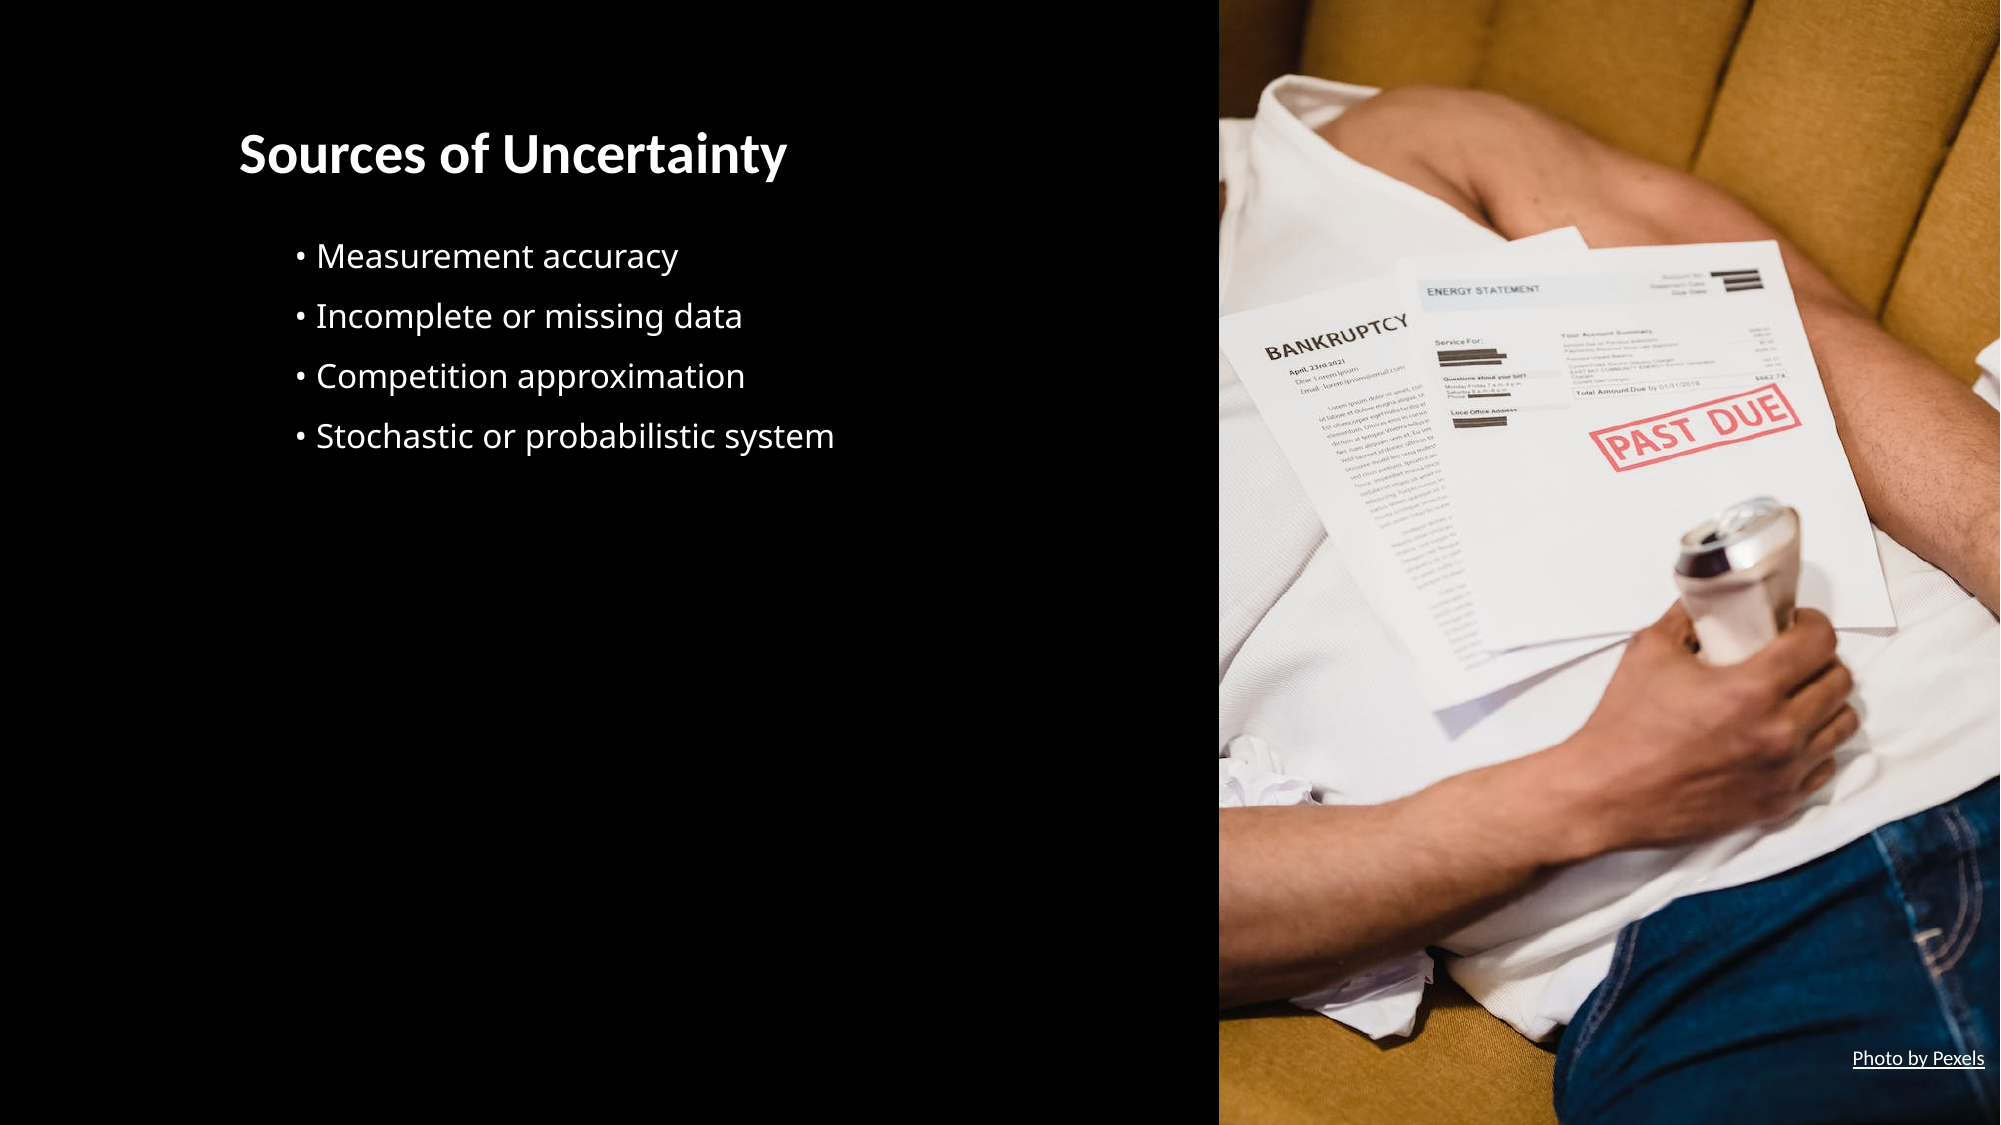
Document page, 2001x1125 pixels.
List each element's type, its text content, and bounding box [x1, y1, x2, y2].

text_box Sources of Uncertainty [225, 112, 1219, 188]
text_box • Stochastic or probabilistic system [262, 397, 1013, 473]
text_box • Incomplete or missing data [262, 277, 1013, 337]
picture [1219, 0, 2000, 1125]
text_box • Measurement accuracy [262, 217, 1013, 277]
text_box • Competition approximation [262, 337, 1013, 397]
